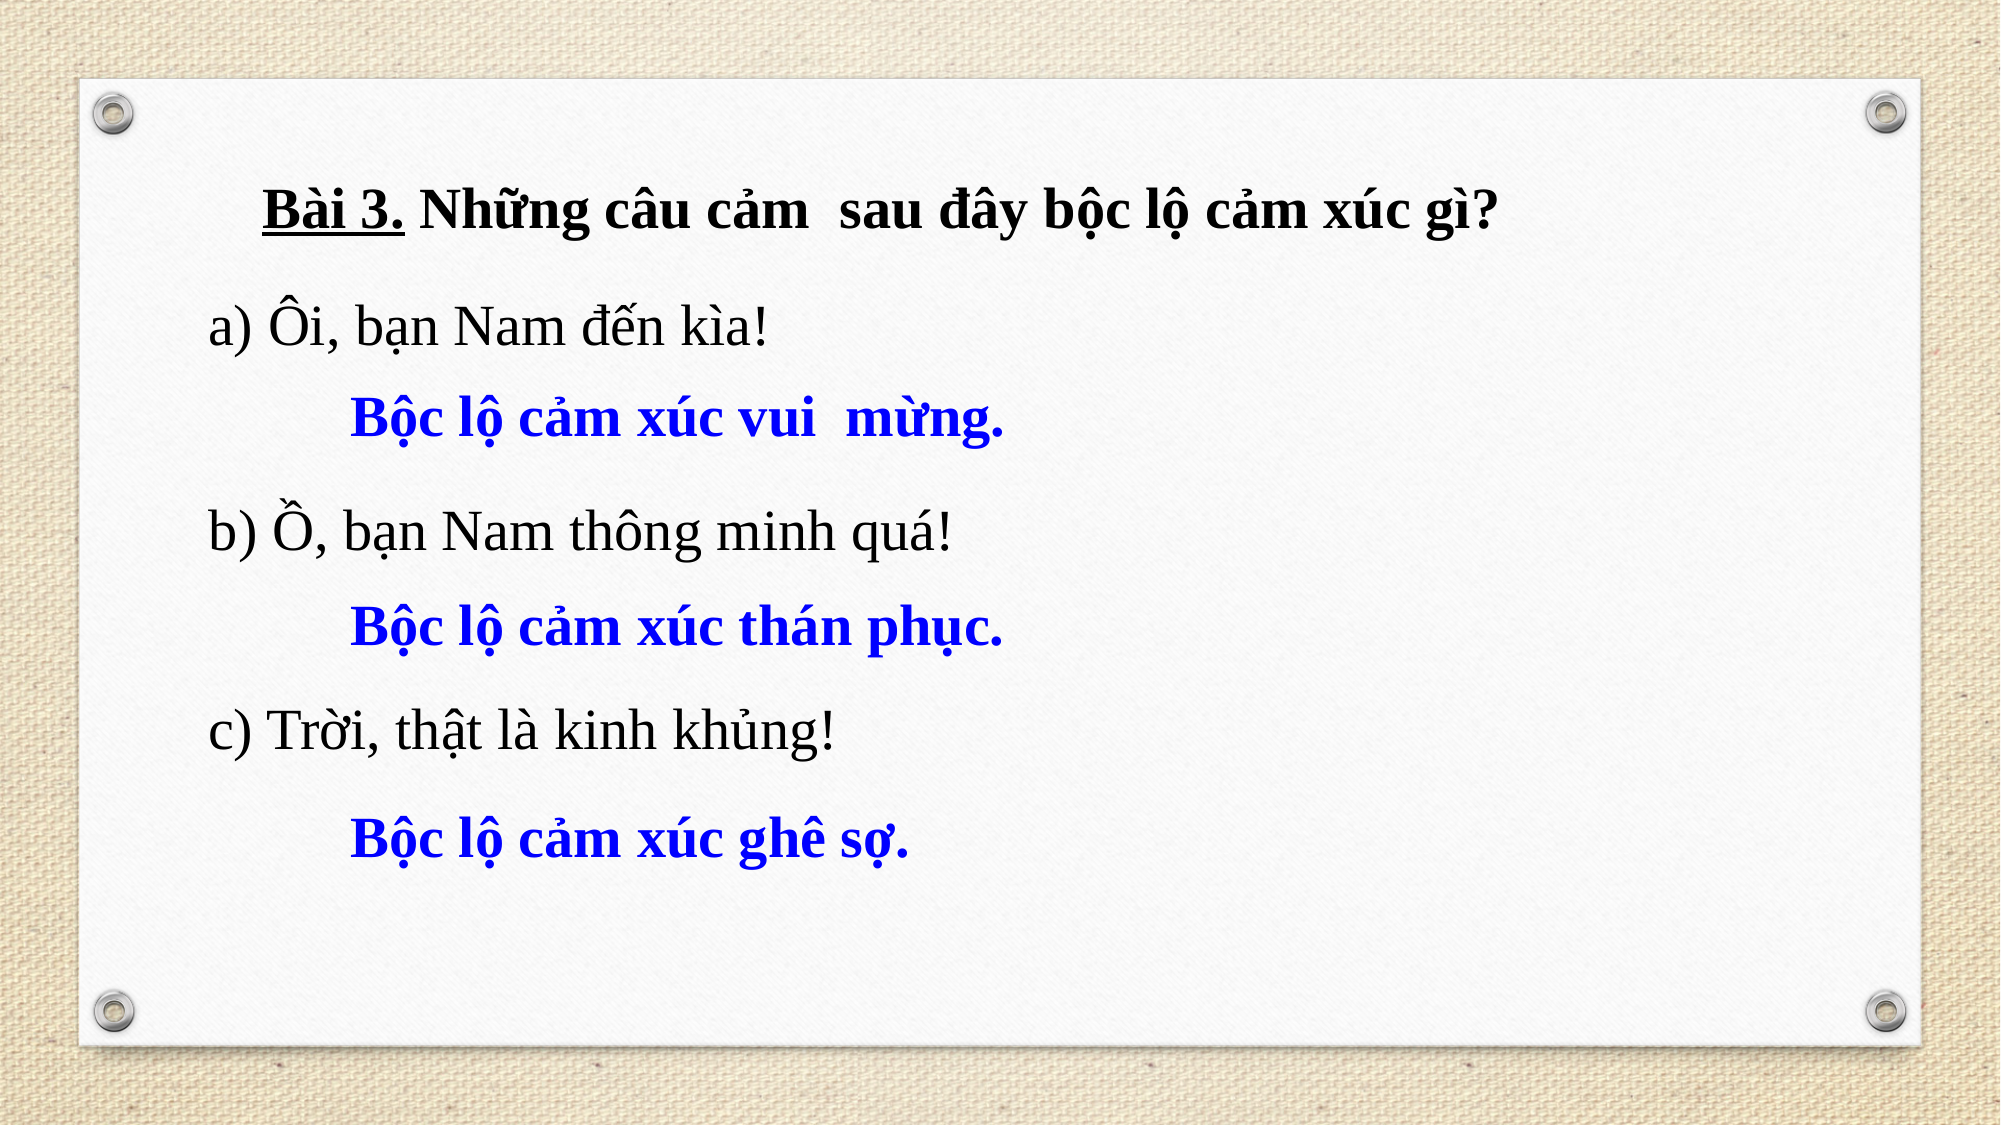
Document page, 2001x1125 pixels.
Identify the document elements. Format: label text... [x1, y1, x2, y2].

text_box Bộc lộ cảm xúc thán phục. [336, 579, 1070, 665]
text_box c) Trời, thật là kinh khủng! [193, 683, 1029, 769]
picture [0, 0, 2001, 1125]
text_box Bài 3. Những câu cảm sau đây bộc lộ cảm xúc gì? [247, 163, 1646, 248]
text_box b) Ồ, bạn Nam thông minh quá! [194, 484, 1146, 570]
text_box a) Ôi, bạn Nam đến kìa! [193, 279, 961, 365]
text_box Bộc lộ cảm xúc ghê sợ. [336, 791, 962, 877]
text_box Bộc lộ cảm xúc vui mừng. [336, 370, 1174, 456]
